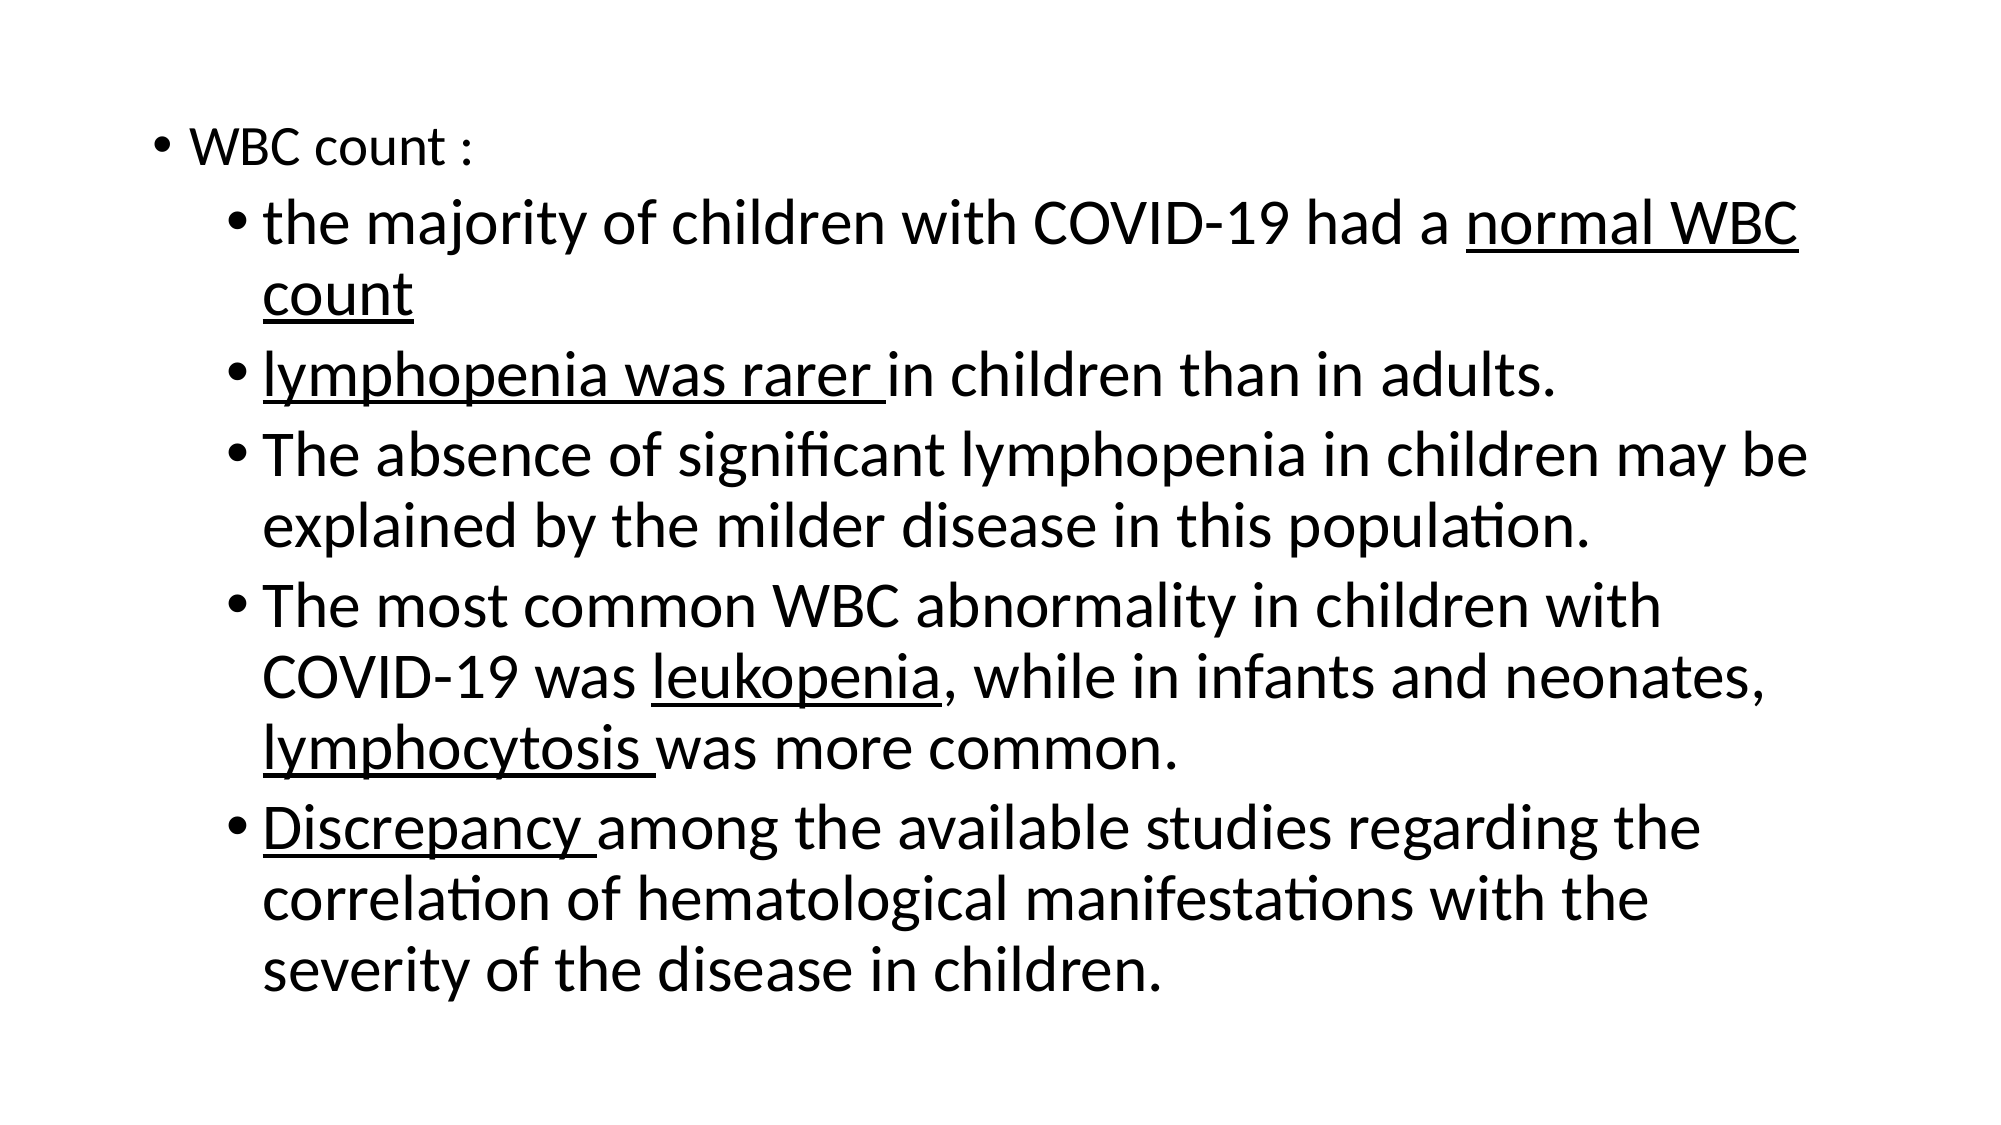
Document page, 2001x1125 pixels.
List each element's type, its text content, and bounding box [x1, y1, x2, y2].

list WBC count : the majority of children with COVID-19 had a normal WBC count lymphopenia was rarer in children than in adults. The absence of significant lymphopenia in children may be explained by the milder disease in this population. The most common WBC abnormality in children with COVID-19 was leukopenia, while in infants and neonates, lymphocytosis was more common. Discrepancy among the available studies regarding the correlation of hematological manifestations with the severity of the disease in children. [137, 108, 1863, 1014]
